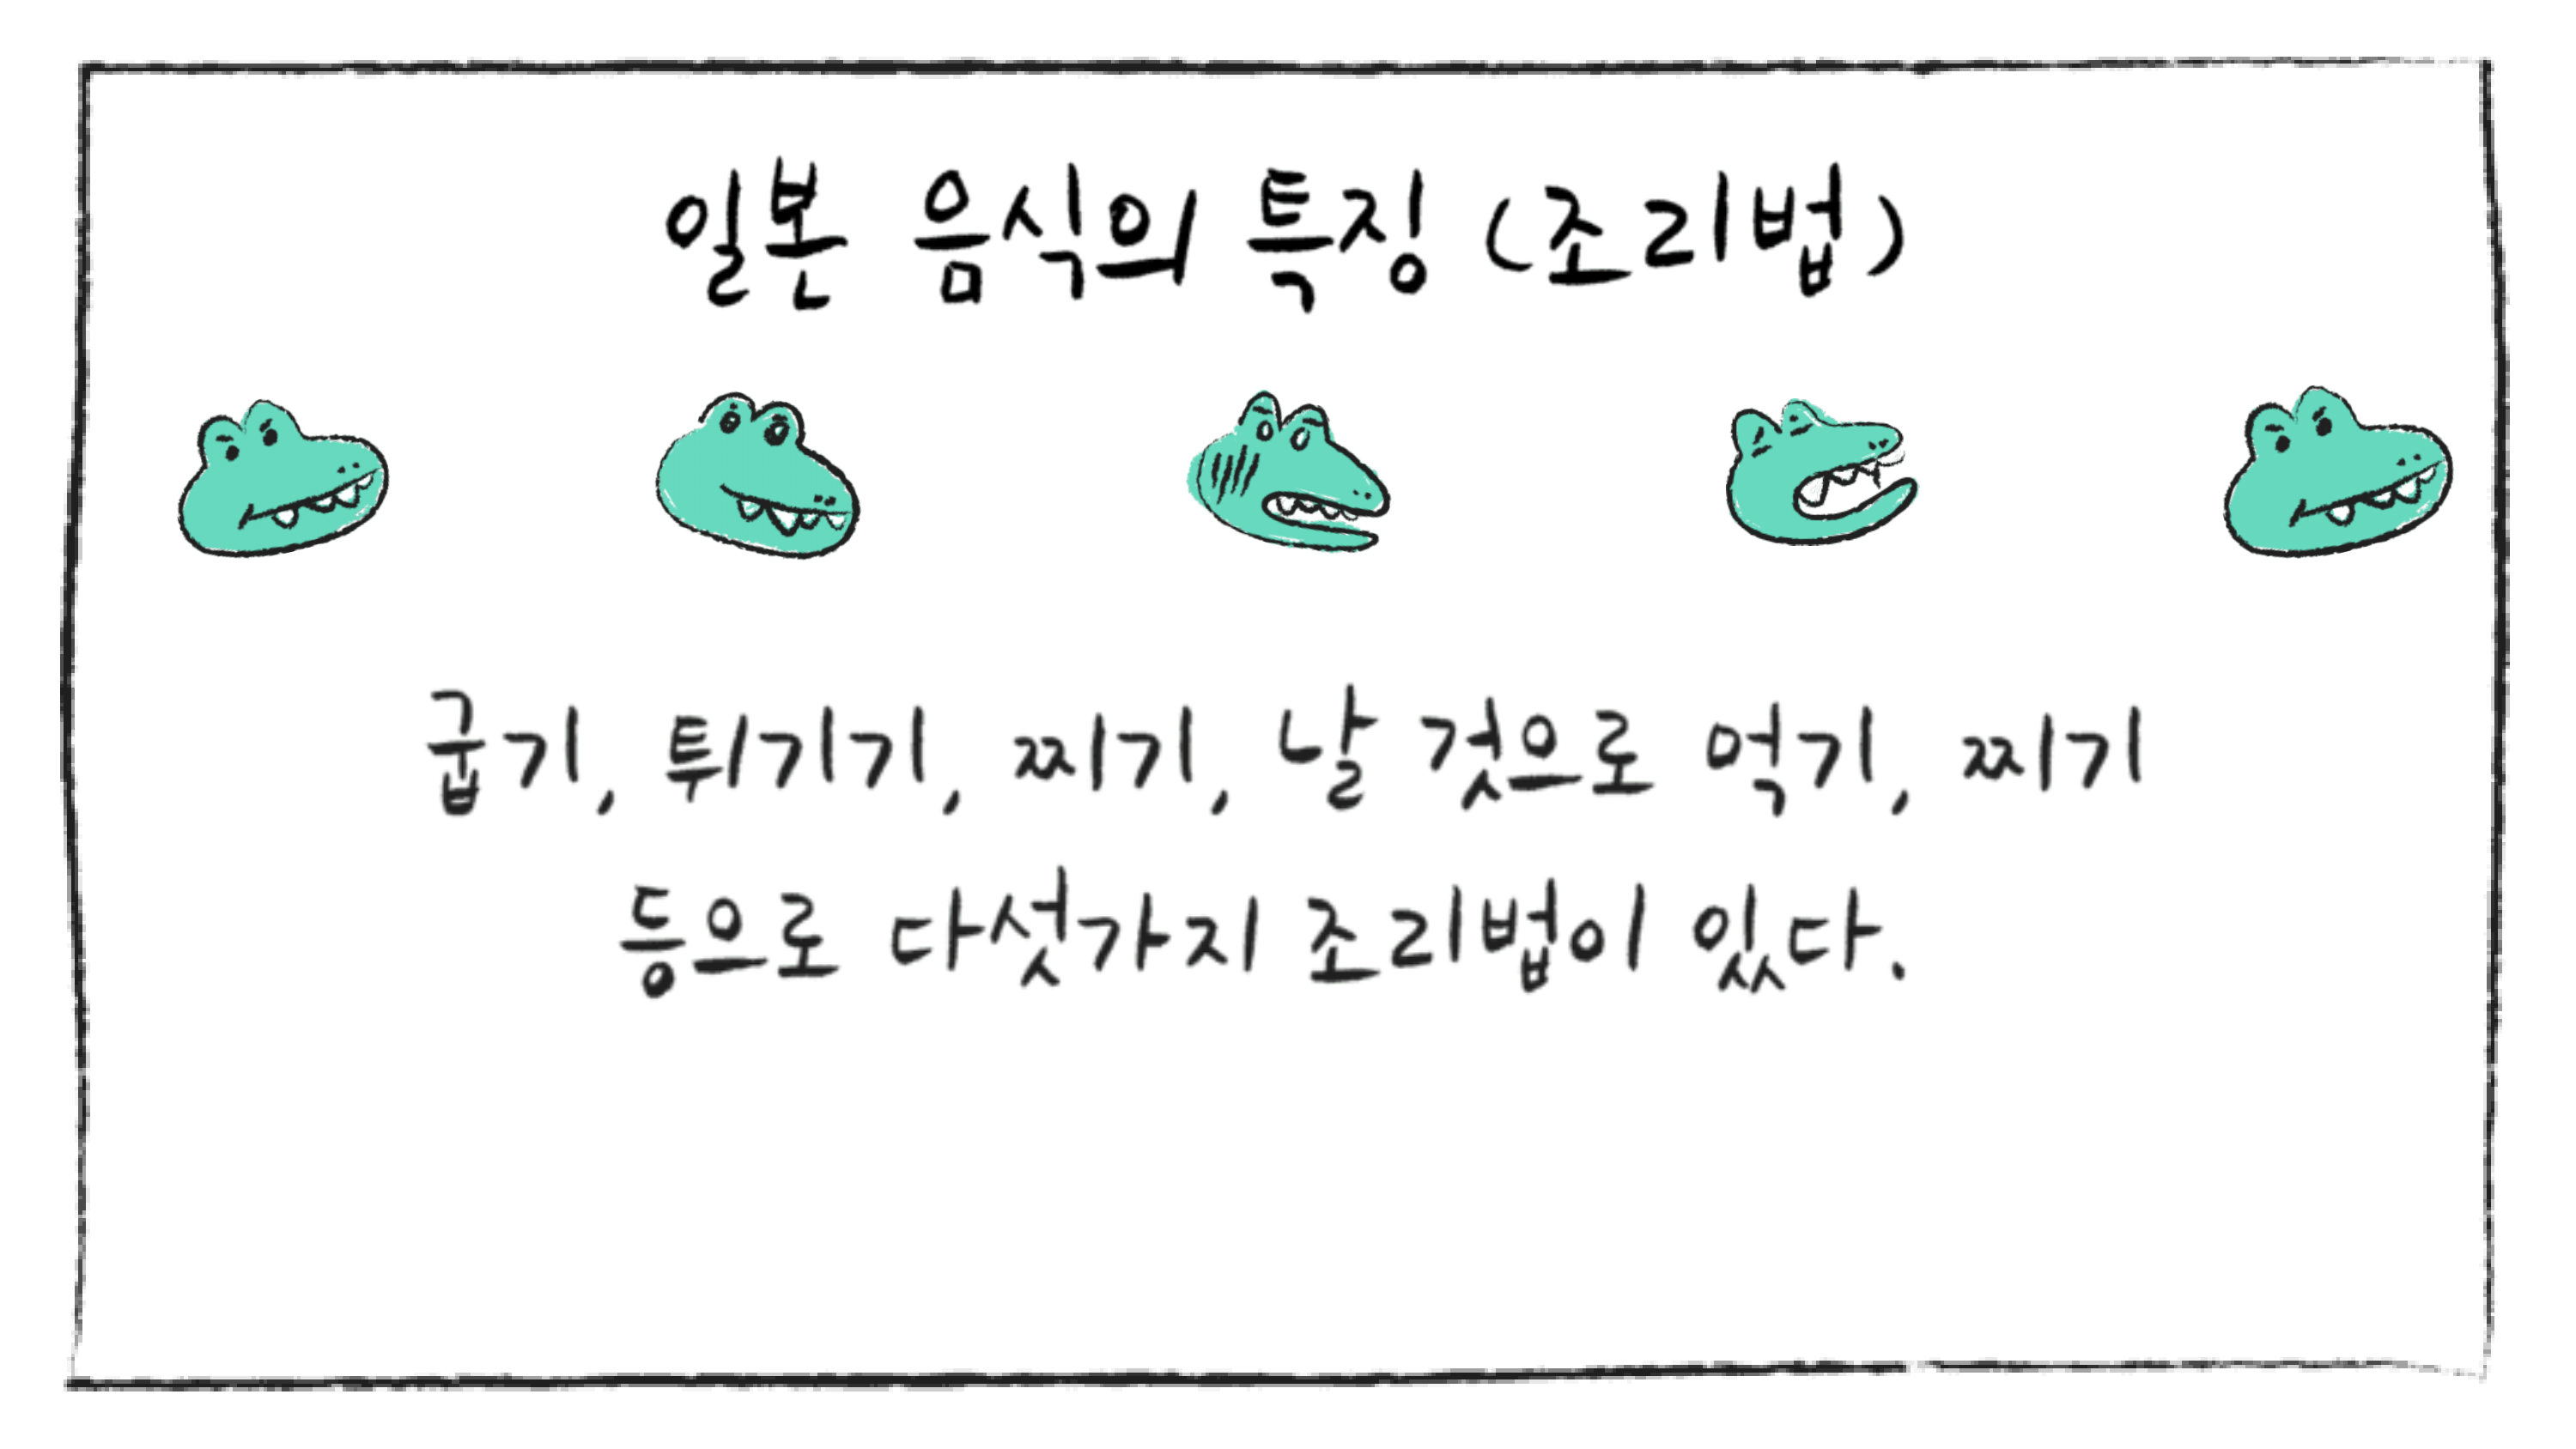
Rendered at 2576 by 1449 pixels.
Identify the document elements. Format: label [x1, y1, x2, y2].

picture [60, 57, 2511, 1392]
